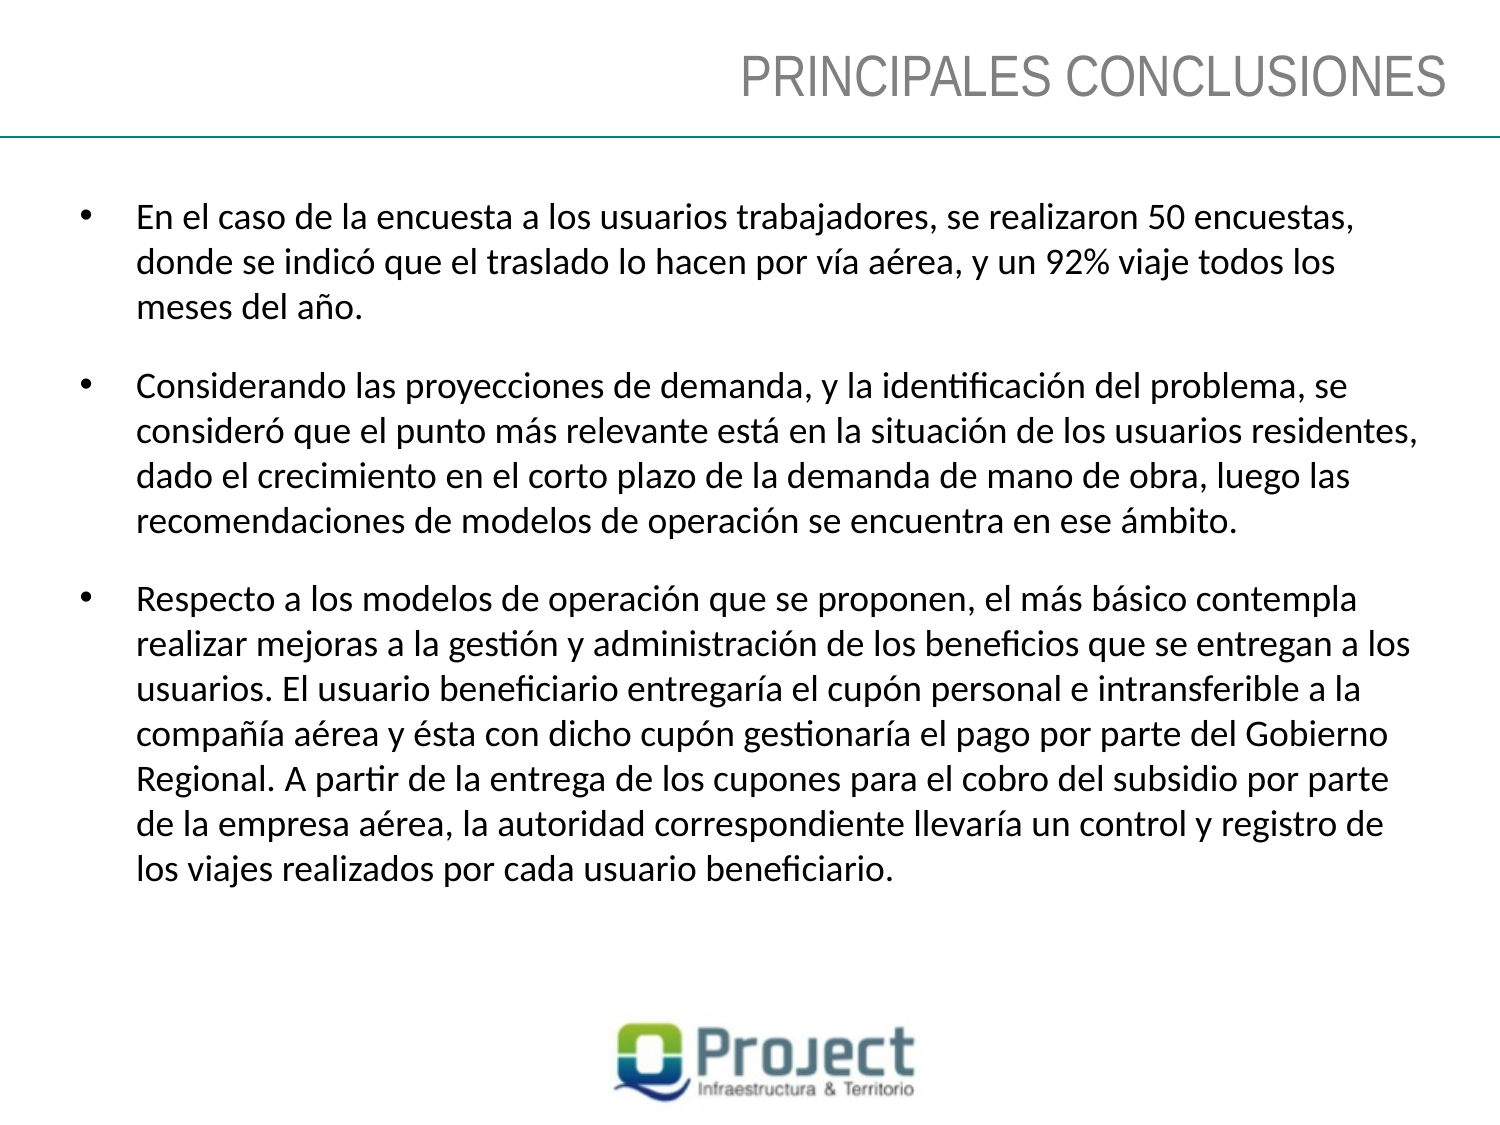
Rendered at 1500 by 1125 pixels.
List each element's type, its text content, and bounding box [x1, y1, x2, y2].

list En el caso de la encuesta a los usuarios trabajadores, se realizaron 50 encuestas, donde se indicó que el traslado lo hacen por vía aérea, y un 92% viaje todos los meses del año. Considerando las proyecciones de demanda, y la identificación del problema, se consideró que el punto más relevante está en la situación de los usuarios residentes, dado el crecimiento en el corto plazo de la demanda de mano de obra, luego las recomendaciones de modelos de operación se encuentra en ese ámbito. Respecto a los modelos de operación que se proponen, el más básico contempla realizar mejoras a la gestión y administración de los beneficios que se entregan a los usuarios. El usuario beneficiario entregaría el cupón personal e intransferible a la compañía aérea y ésta con dicho cupón gestionaría el pago por parte del Gobierno Regional. A partir de la entrega de los cupones para el cobro del subsidio por parte de la empresa aérea, la autoridad correspondiente llevaría un control y registro de los viajes realizados por cada usuario beneficiario. [64, 184, 1436, 927]
text_box PRINCIPALES CONCLUSIONES [112, 30, 1463, 219]
picture [608, 1011, 928, 1115]
